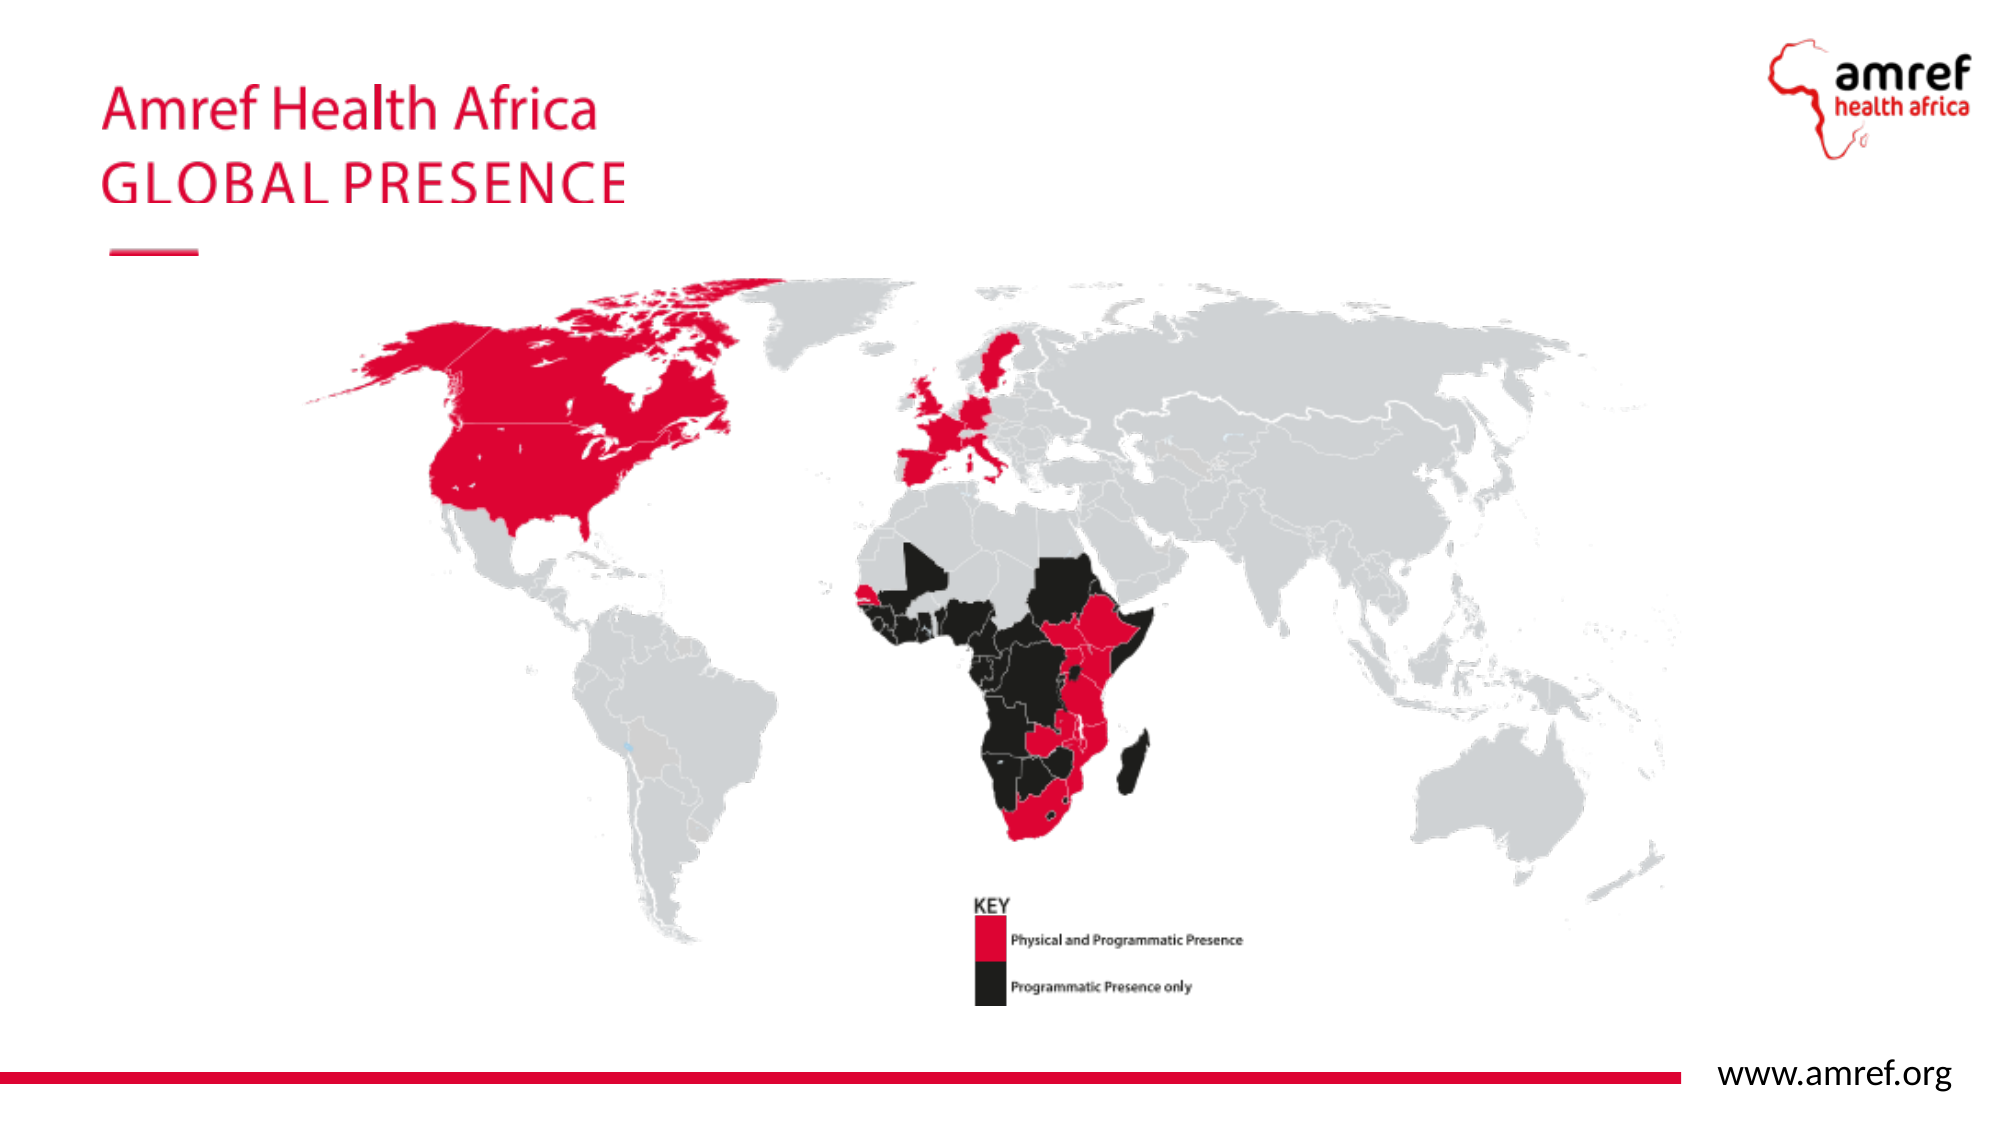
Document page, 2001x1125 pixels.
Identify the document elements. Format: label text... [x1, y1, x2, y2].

picture [1762, 23, 1978, 176]
text_box www.amref.org [1702, 1040, 1968, 1101]
picture [109, 247, 199, 256]
picture [102, 84, 625, 203]
picture [301, 277, 1682, 1006]
picture [0, 1072, 1682, 1084]
